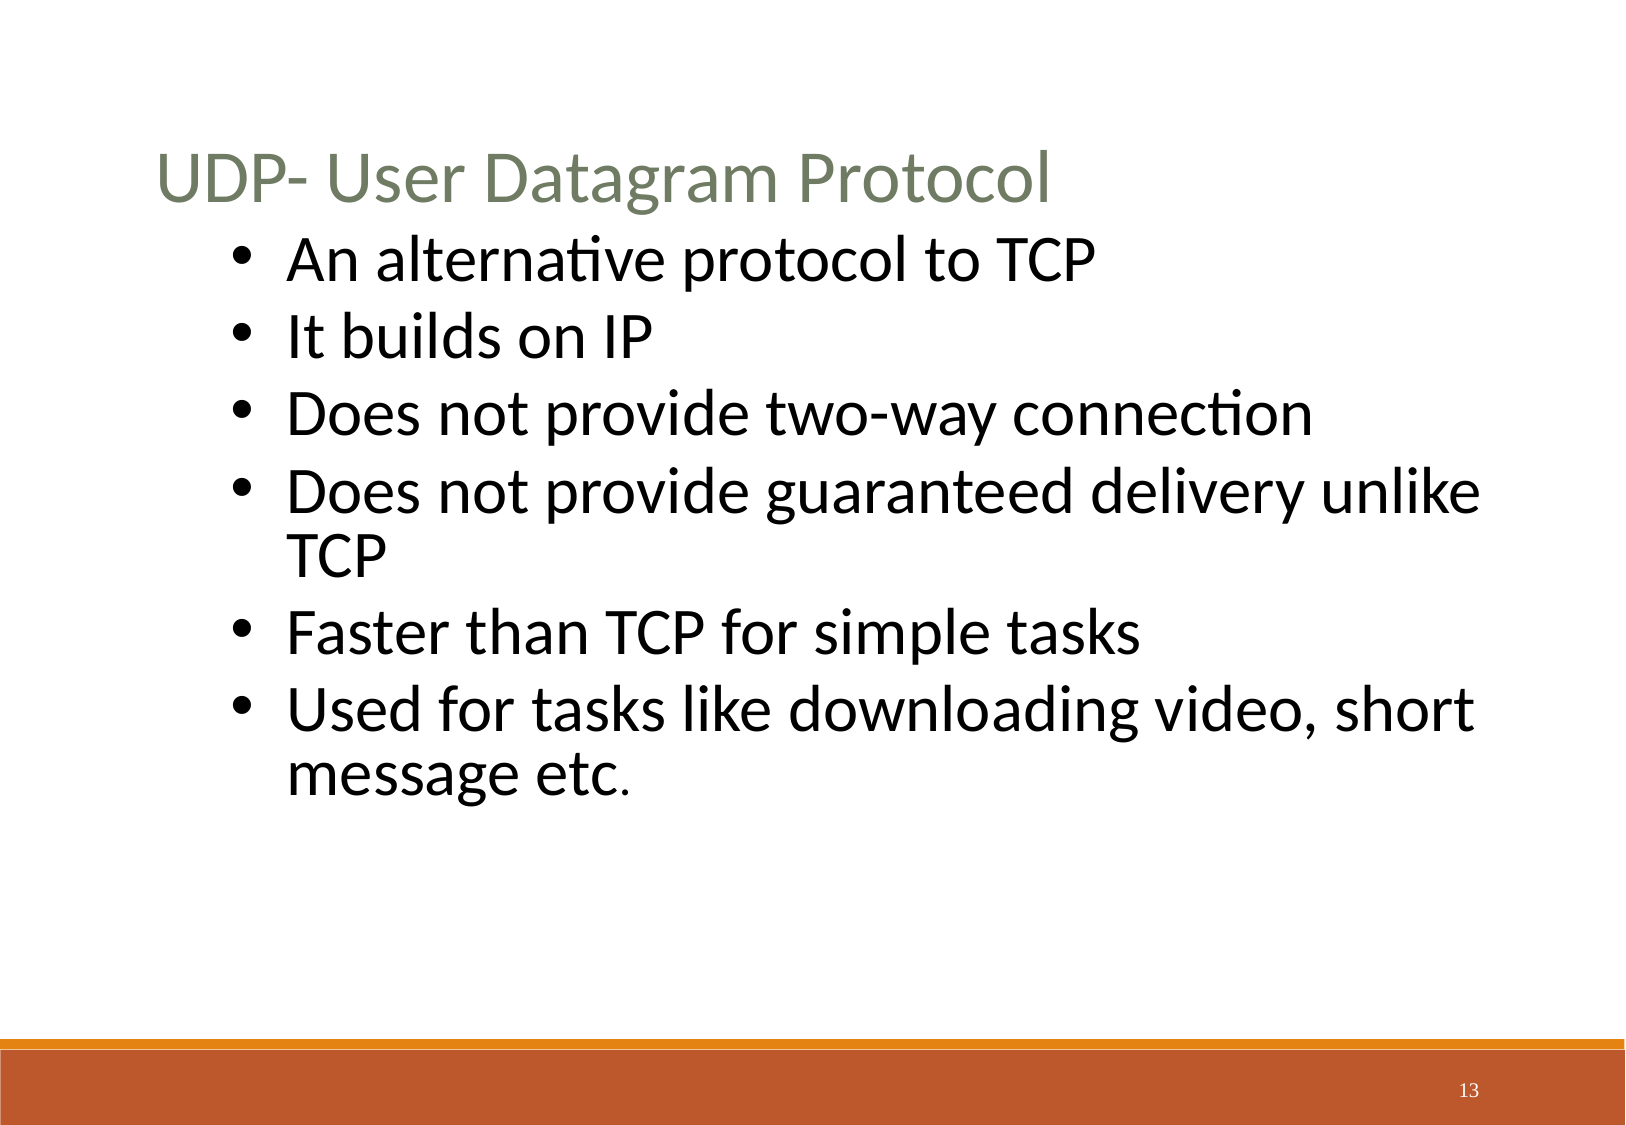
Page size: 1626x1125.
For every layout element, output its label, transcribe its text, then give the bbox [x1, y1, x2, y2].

slide_number 13 [1319, 1059, 1495, 1120]
text_box UDP- User Datagram Protocol An alternative protocol to TCP It builds on IP Does not provide two-way connection Does not provide guaranteed delivery unlike TCP Faster than TCP for simple tasks Used for tasks like downloading video, short message etc. [140, 137, 1600, 1050]
